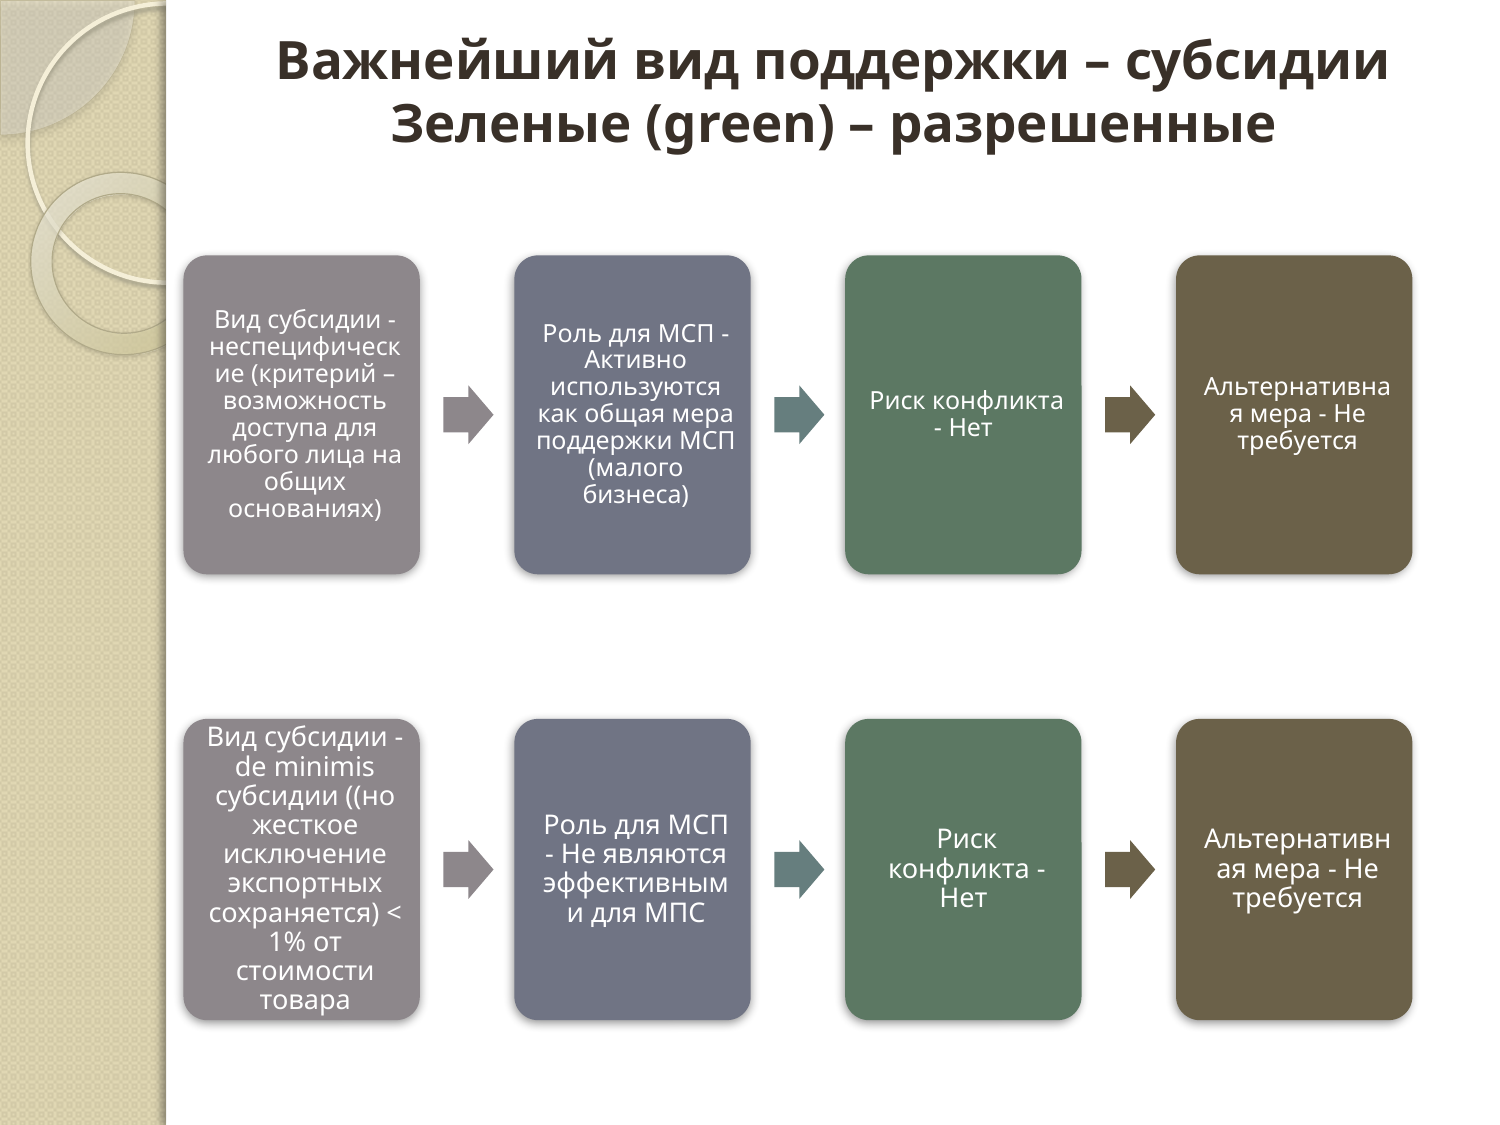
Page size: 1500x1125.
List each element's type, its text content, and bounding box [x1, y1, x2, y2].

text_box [182, 680, 1414, 1059]
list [182, 172, 1414, 658]
title Важнейший вид поддержки – субсидии Зеленые (green) – разрешенные [218, 19, 1449, 161]
